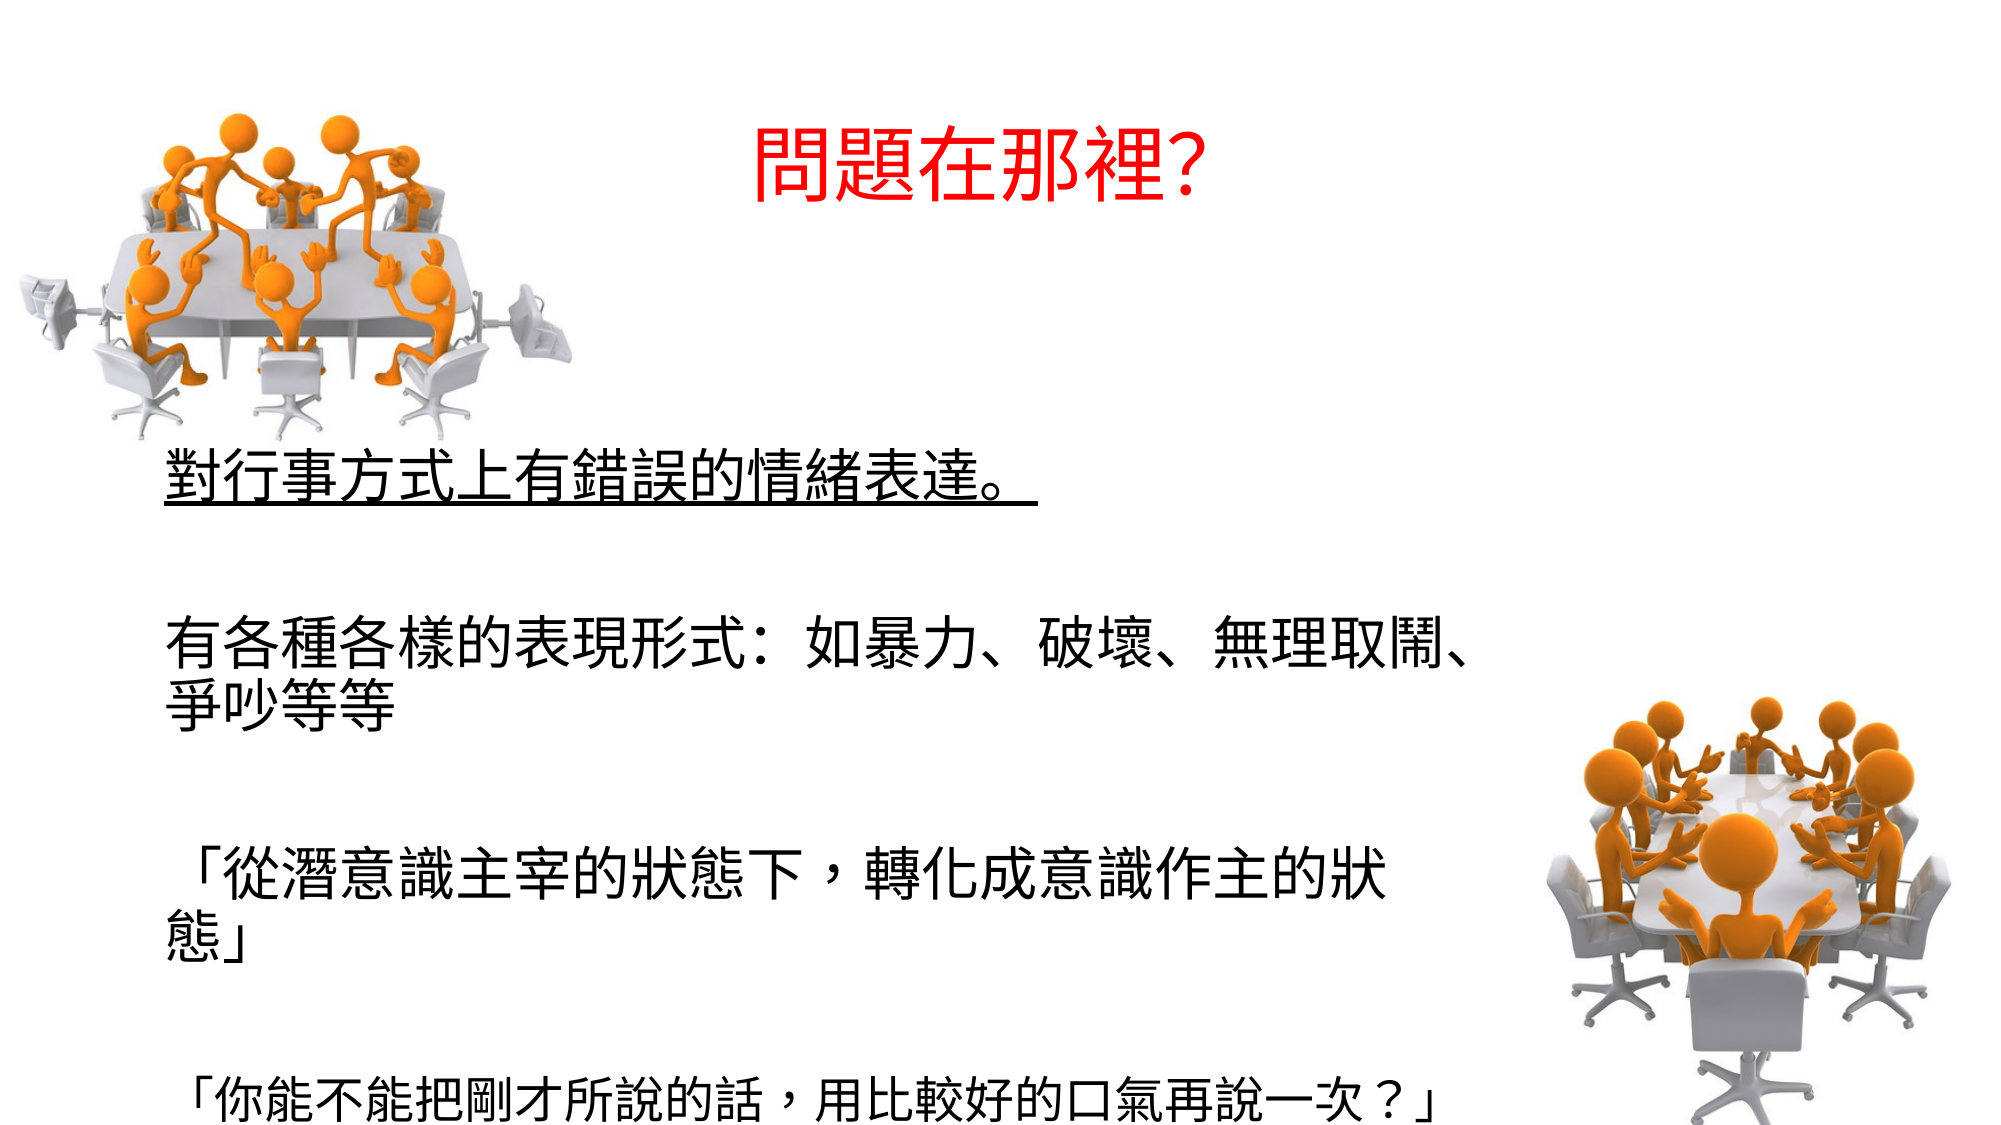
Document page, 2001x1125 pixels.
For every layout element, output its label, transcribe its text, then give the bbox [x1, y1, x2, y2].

list 對行事方式上有錯誤的情緒表達。 有各種各樣的表現形式：如暴力、破壞、無理取鬧、爭吵等等 「從潛意識主宰的狀態下，轉化成意識作主的狀態」 「你能不能把剛才所說的話，用比較好的口氣再說一次？」 [149, 439, 1509, 1125]
title 問題在那裡？ [582, 59, 1863, 278]
picture [12, 0, 582, 569]
picture [1496, 646, 2000, 1125]
